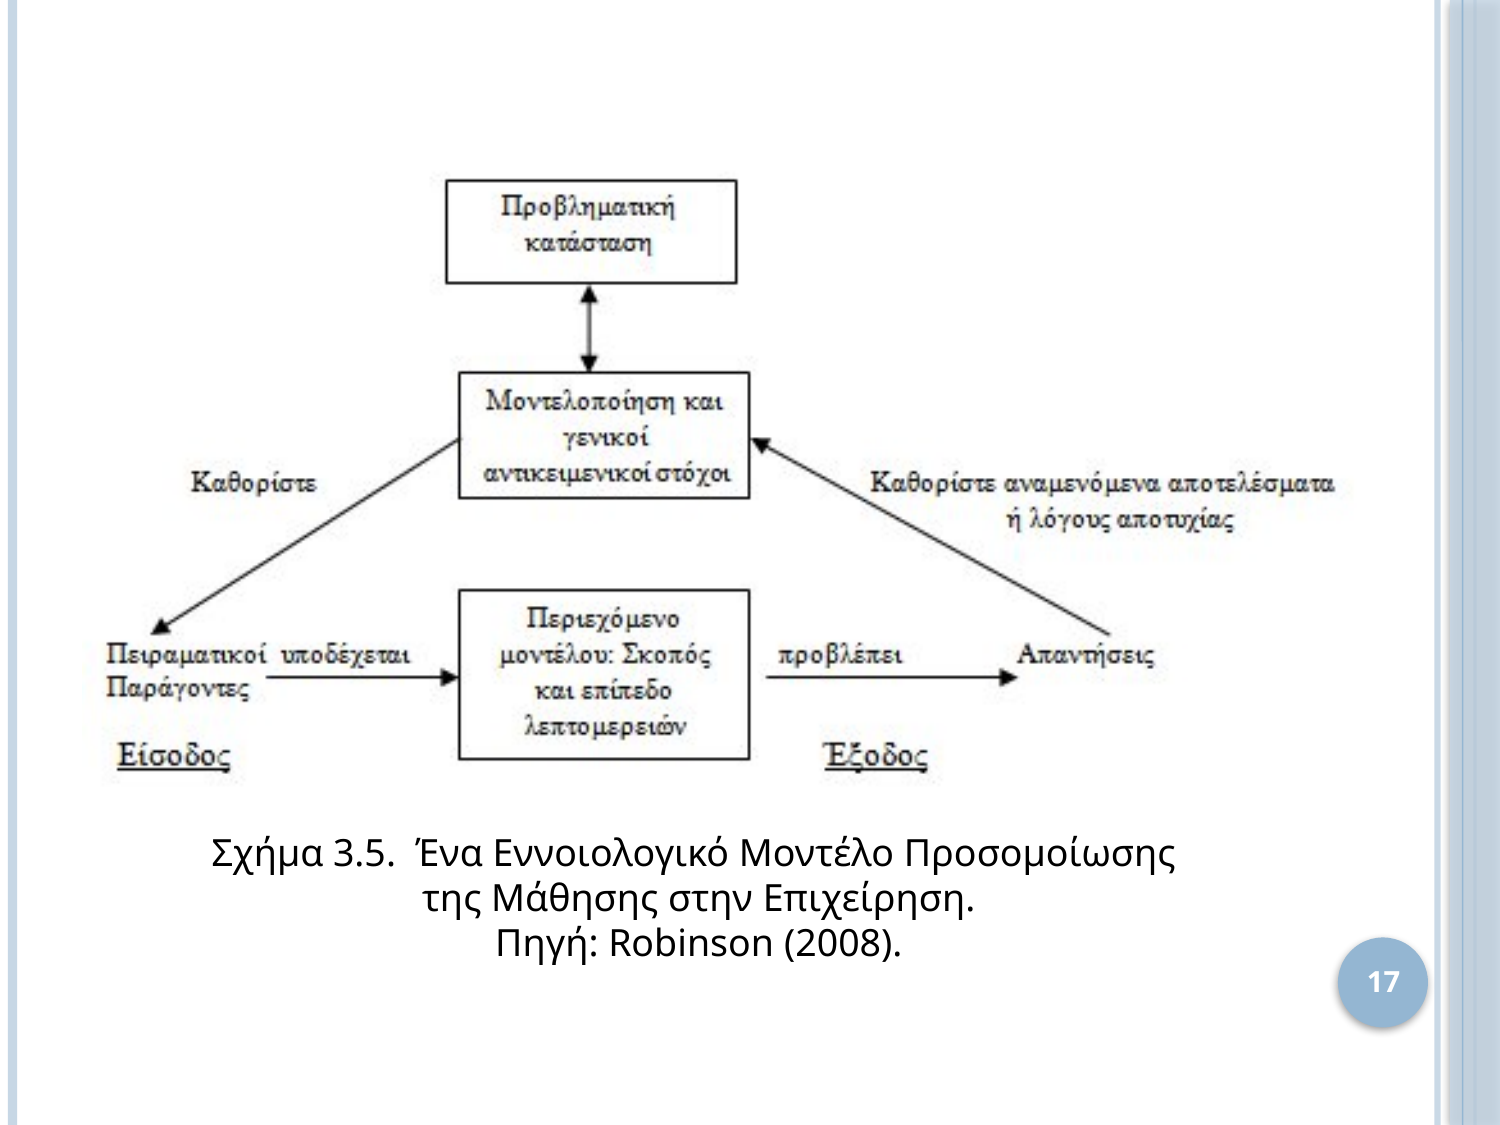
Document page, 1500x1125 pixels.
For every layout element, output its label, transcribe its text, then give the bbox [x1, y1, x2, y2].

text_box Σχήμα 3.5. Ένα Εννοιολογικό Μοντέλο Προσομοίωσης της Μάθησης στην Επιχείρηση. Πηγή: Robinson (2008). [196, 821, 1202, 1017]
slide_number 17 [1333, 940, 1434, 1027]
picture [81, 151, 1387, 798]
